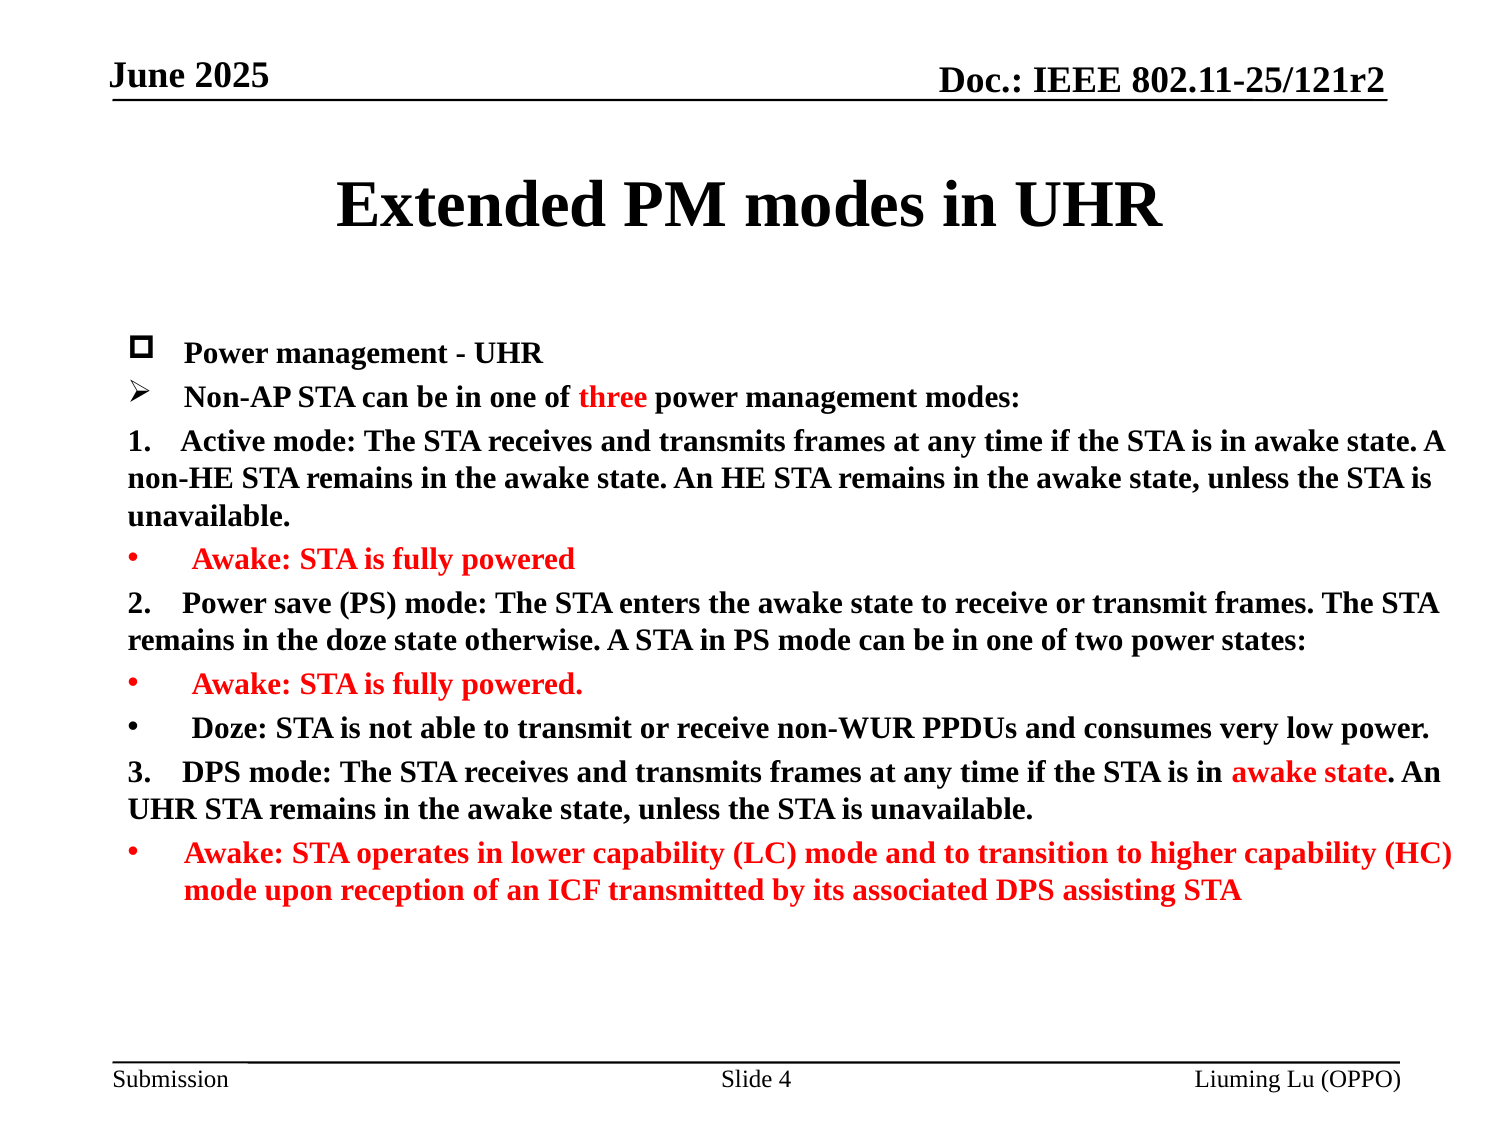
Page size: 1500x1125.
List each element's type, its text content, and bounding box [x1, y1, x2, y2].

footer Liuming Lu (OPPO) [949, 1061, 1402, 1093]
title Extended PM modes in UHR [112, 112, 1388, 288]
list Power management - UHR Non-AP STA can be in one of three power management modes: 1. Active mode: The STA receives and transmits frames at any time if the STA is in awake state. A non-HE STA remains in the awake state. An HE STA remains in the awake state, unless the STA is unavailable. Awake: STA is fully powered 2. Power save (PS) mode: The STA enters the awake state to receive or transmit frames. The STA remains in the doze state otherwise. A STA in PS mode can be in one of two power states: Awake: STA is fully powered. Doze: STA is not able to transmit or receive non-WUR PPDUs and consumes very low power. 3. DPS mode: The STA receives and transmits frames at any time if the STA is in awake state. An UHR STA remains in the awake state, unless the STA is unavailable. Awake: STA operates in lower capability (LC) mode and to transition to higher capability (HC) mode upon reception of an ICF transmitted by its associated DPS assisting STA [112, 324, 1500, 1000]
slide_number Slide 4 [712, 1061, 800, 1093]
